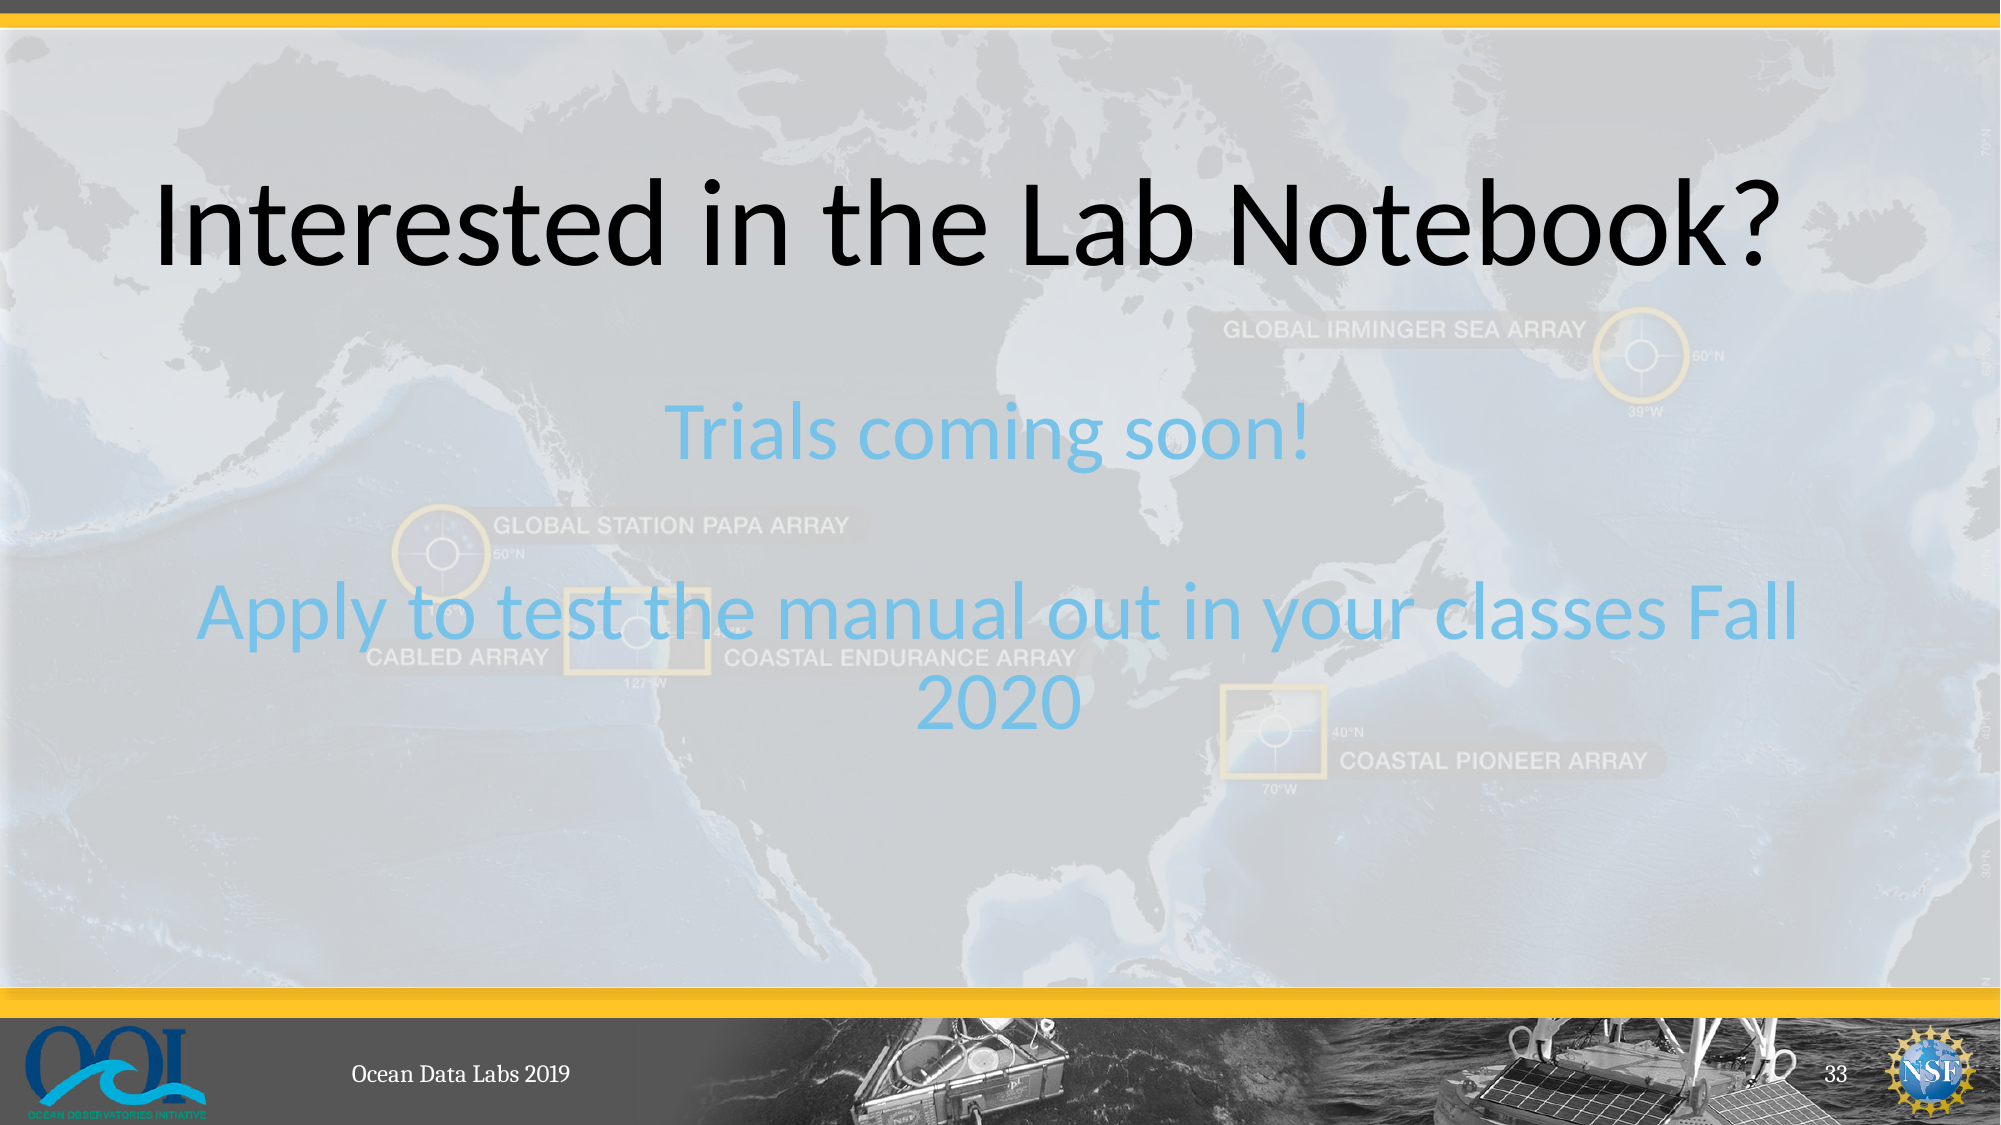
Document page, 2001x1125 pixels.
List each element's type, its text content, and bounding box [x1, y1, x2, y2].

title Interested in the Lab Notebook? [136, 118, 1862, 300]
slide_number 33 [1412, 1042, 1863, 1103]
picture [0, 0, 2001, 1125]
list Trials coming soon! Apply to test the manual out in your classes Fall 2020 [136, 380, 1862, 792]
footer Ocean Data Labs 2019 [221, 1042, 702, 1103]
